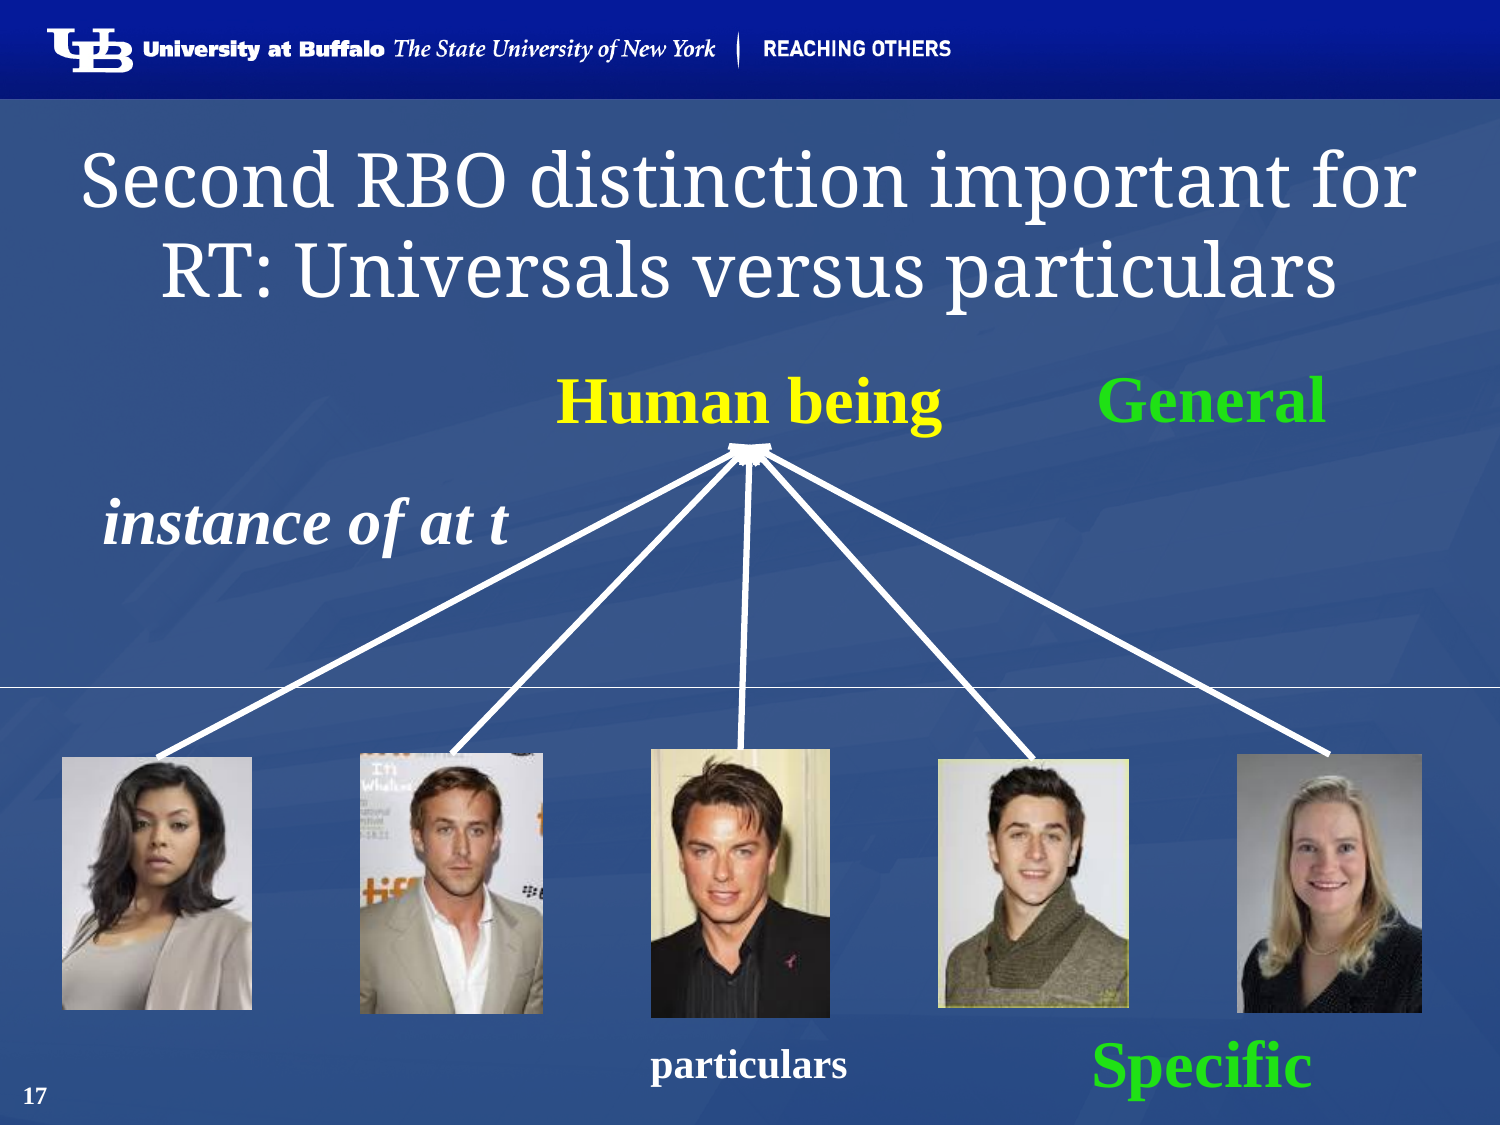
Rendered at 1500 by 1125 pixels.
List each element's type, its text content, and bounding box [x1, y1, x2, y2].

picture [1344, 754, 1423, 1013]
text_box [749, 696, 1069, 755]
picture [359, 759, 544, 1014]
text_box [156, 696, 449, 759]
picture [937, 759, 1074, 1009]
table_header NtoI# [749, 688, 1072, 755]
text_box instance of at t [87, 470, 151, 566]
picture [0, 0, 1500, 99]
title Second RBO distinction important for RT: Universals versus particulars [0, 125, 1500, 250]
picture [651, 759, 830, 1018]
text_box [156, 445, 450, 686]
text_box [1074, 348, 1344, 1111]
text_box particulars [635, 1029, 863, 1094]
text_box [451, 696, 736, 755]
table_cell -SU [451, 688, 742, 755]
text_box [749, 445, 1069, 686]
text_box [451, 445, 739, 686]
text_box Human being [541, 349, 959, 443]
slide_number 17 [0, 1064, 63, 1125]
table_cell A [156, 688, 742, 759]
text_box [740, 445, 747, 686]
picture [62, 757, 252, 1010]
